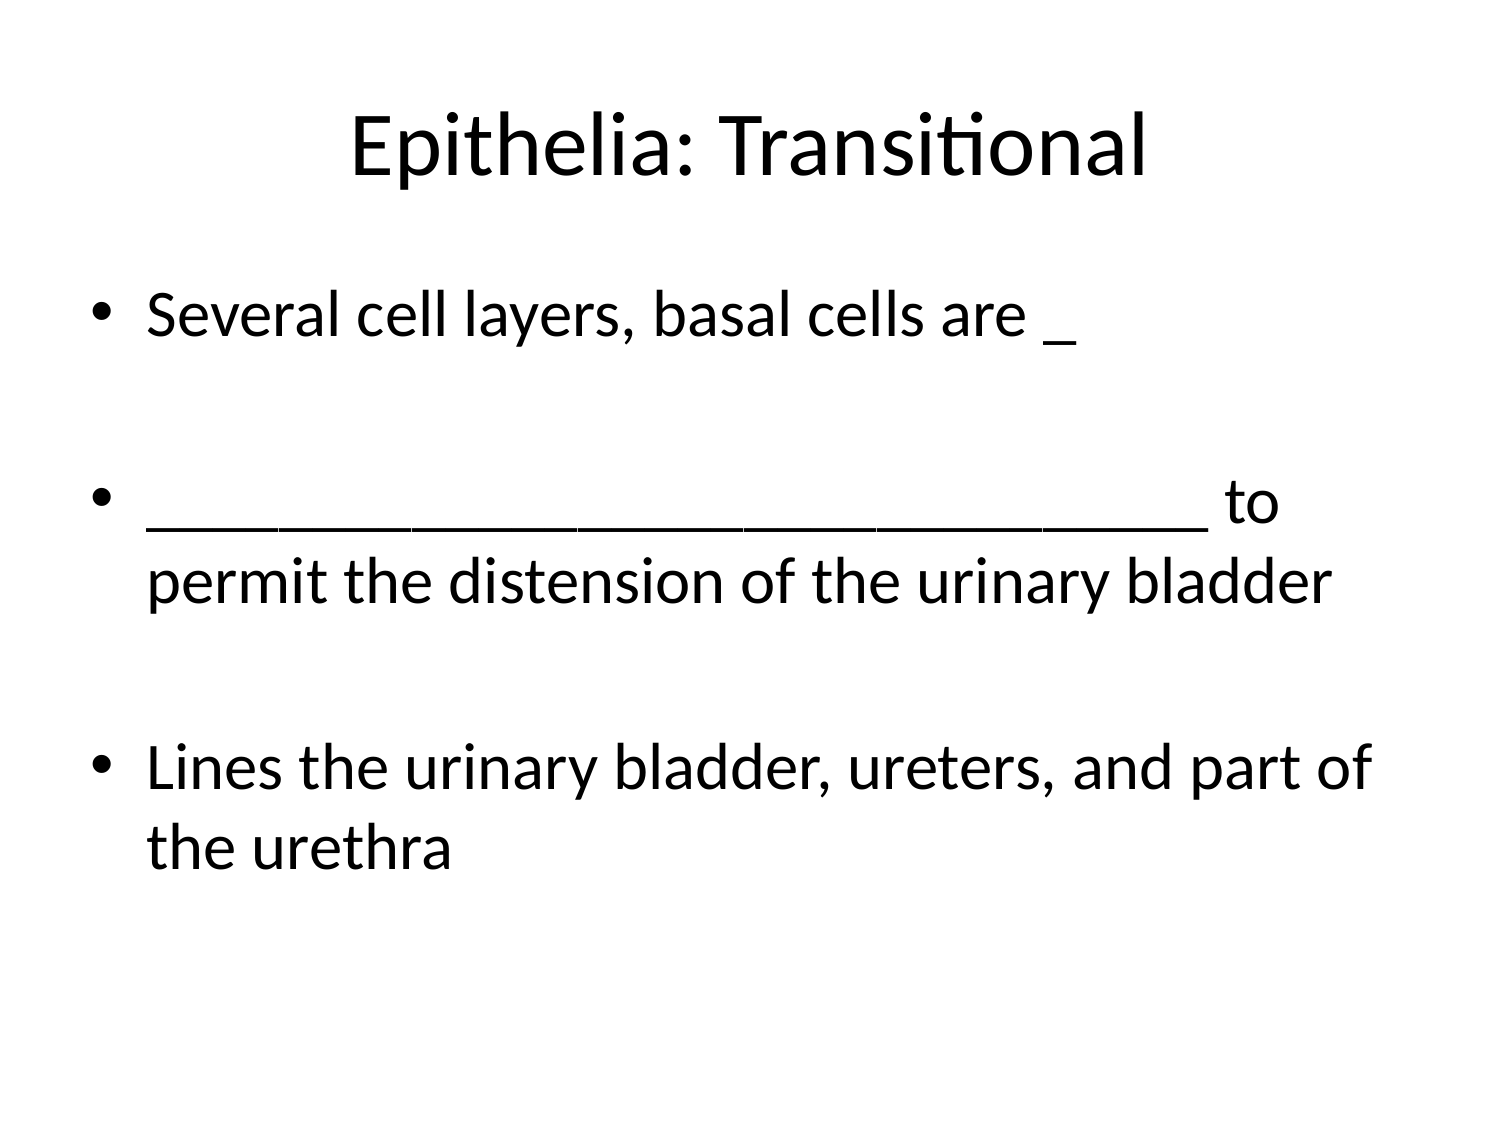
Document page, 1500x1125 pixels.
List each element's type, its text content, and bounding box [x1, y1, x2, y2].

list Several cell layers, basal cells are _ ________________________________ to permit the distension of the urinary bladder Lines the urinary bladder, ureters, and part of the urethra [75, 262, 1425, 1005]
title Epithelia: Transitional [75, 45, 1425, 233]
